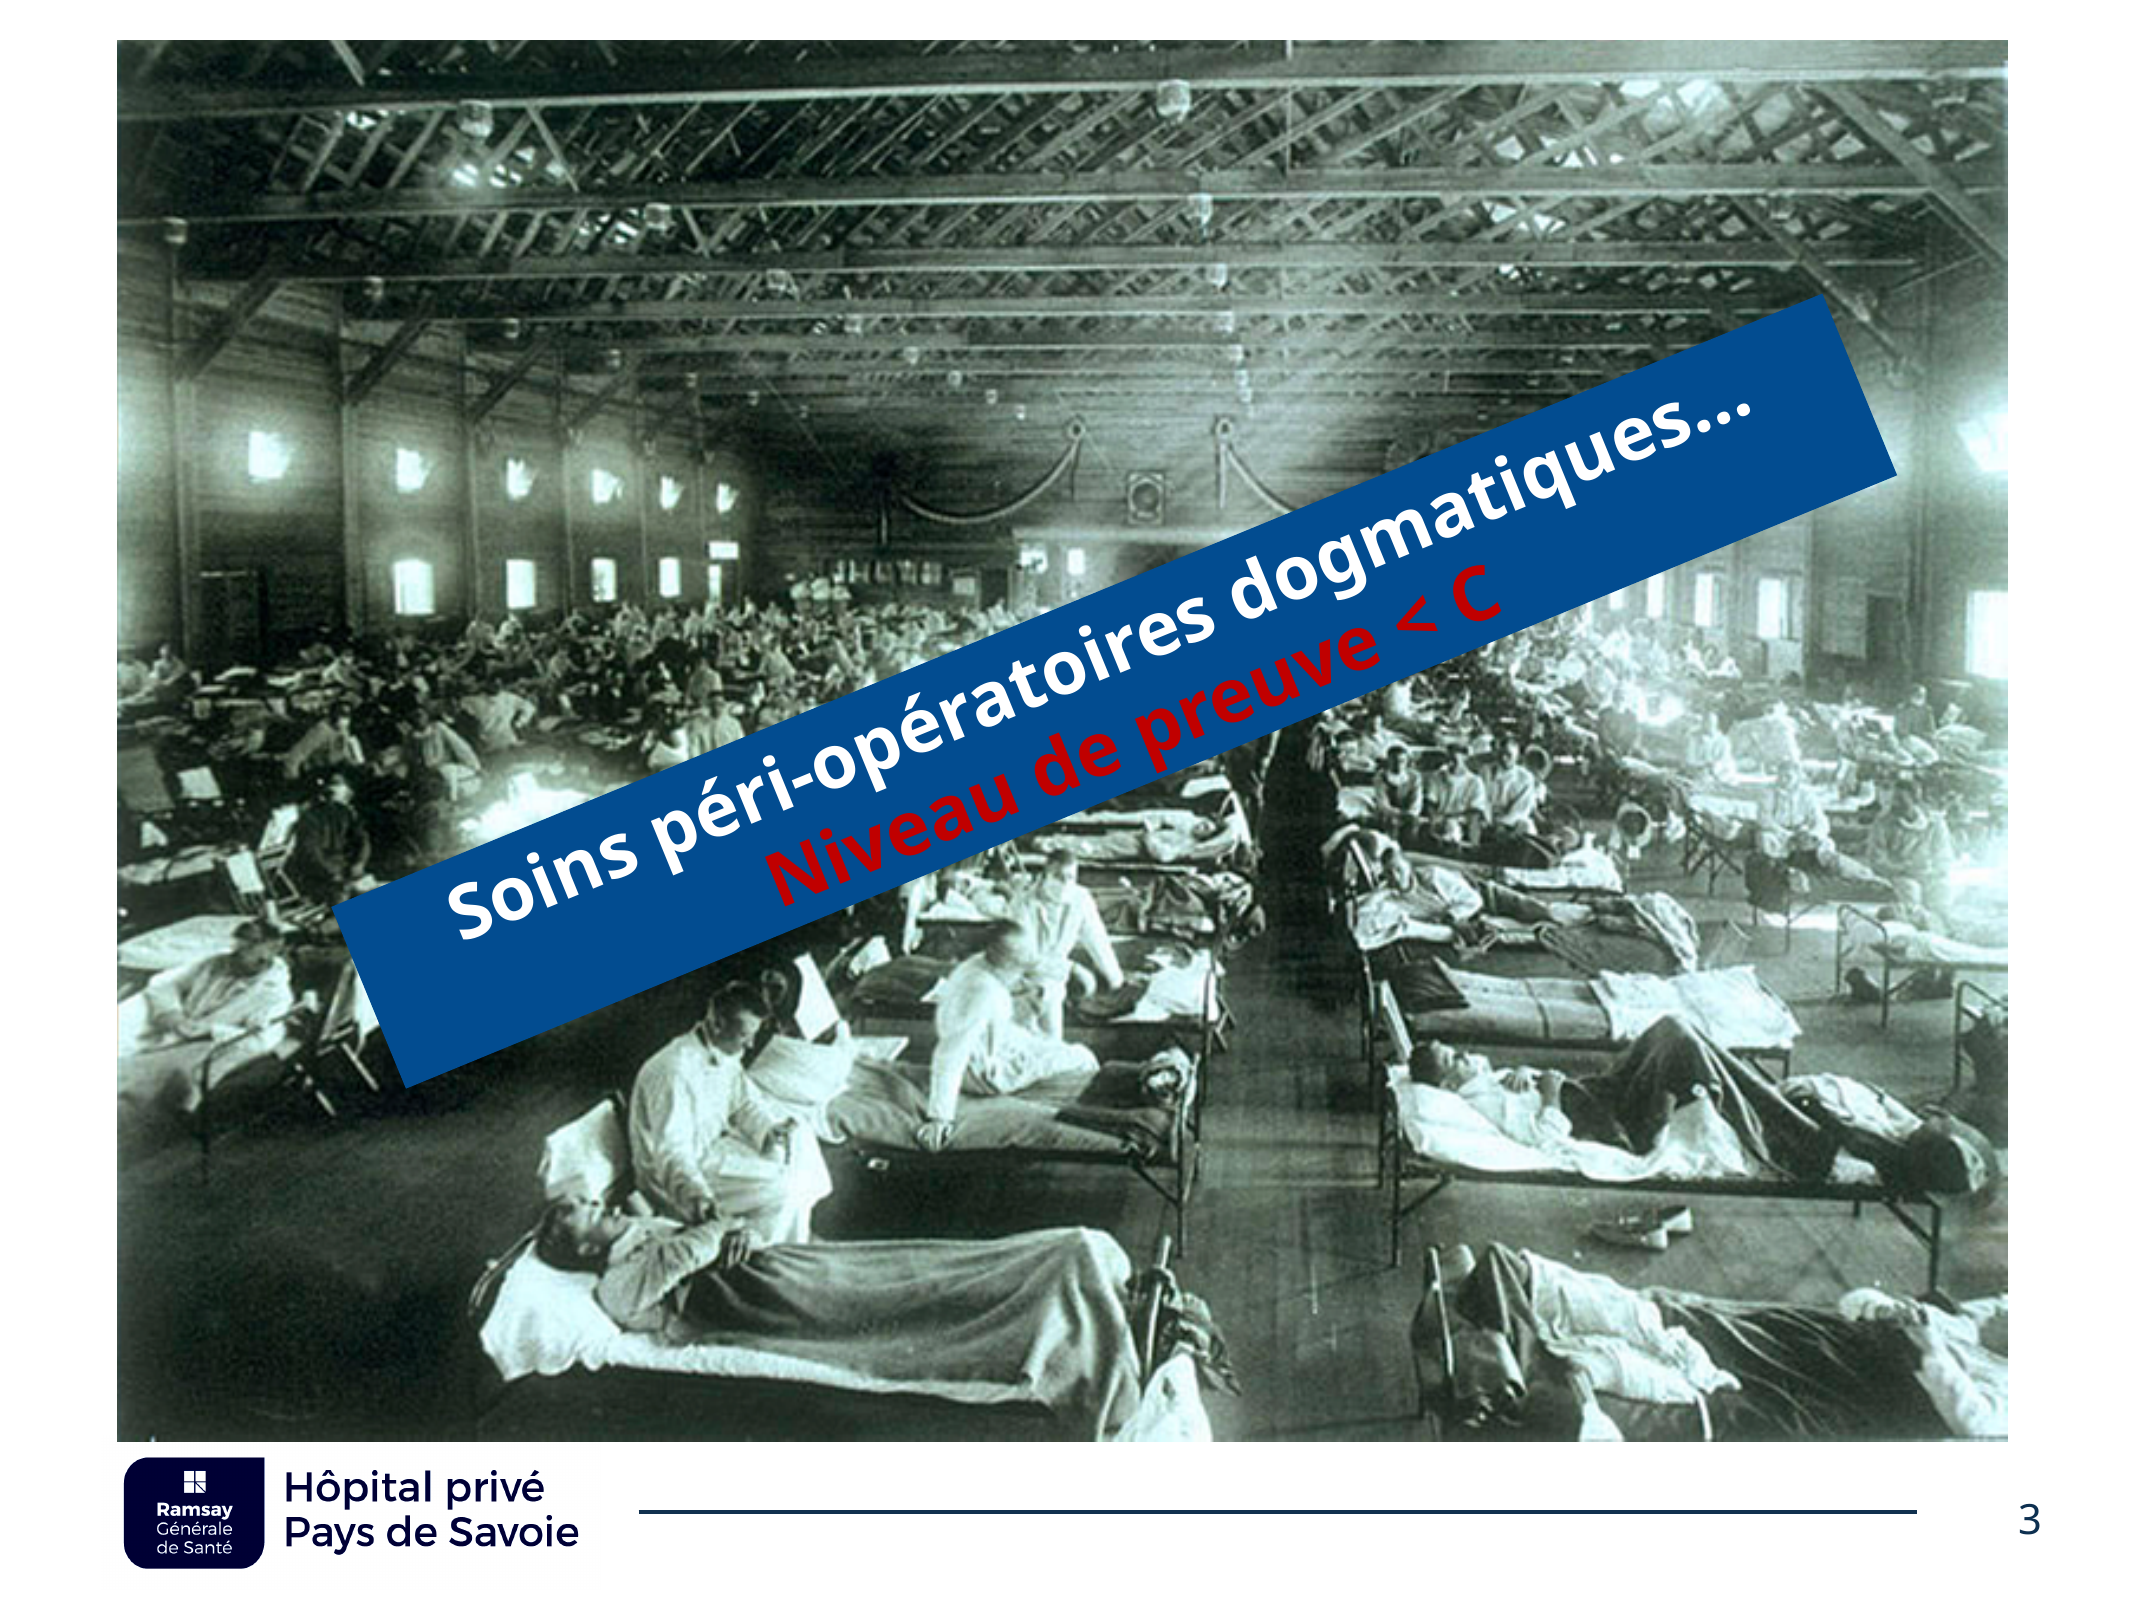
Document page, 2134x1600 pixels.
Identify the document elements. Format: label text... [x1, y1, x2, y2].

slide_number 3 [1963, 1483, 2052, 1553]
picture [101, 40, 2008, 1590]
